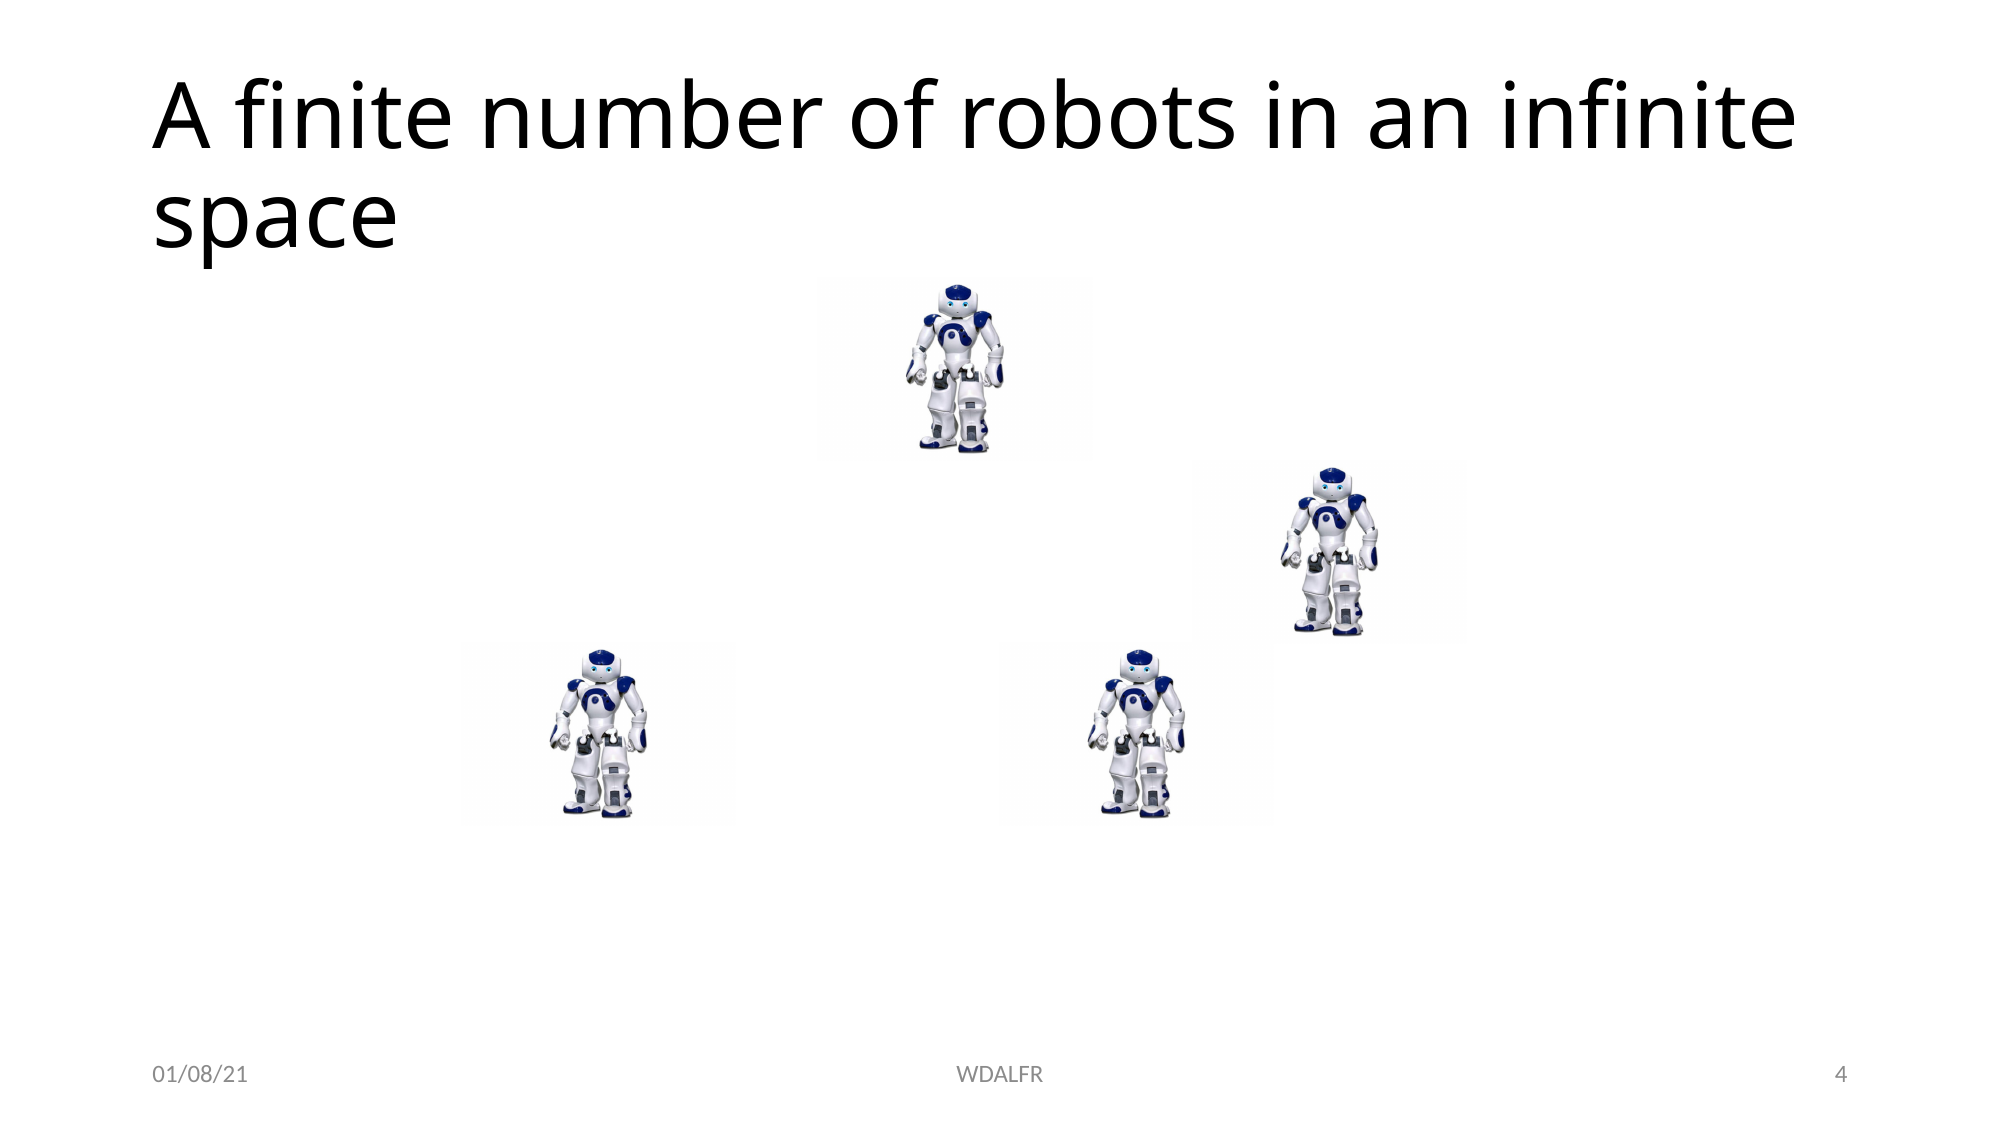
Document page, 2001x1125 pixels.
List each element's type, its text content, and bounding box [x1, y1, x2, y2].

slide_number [137, 1042, 588, 1103]
picture [817, 277, 1093, 461]
picture [461, 642, 736, 826]
slide_number 4 [1412, 1042, 1863, 1103]
picture [999, 460, 1467, 826]
footer WDALFR [662, 1042, 1338, 1103]
title A finite number of robots in an infinite space [137, 59, 1863, 278]
